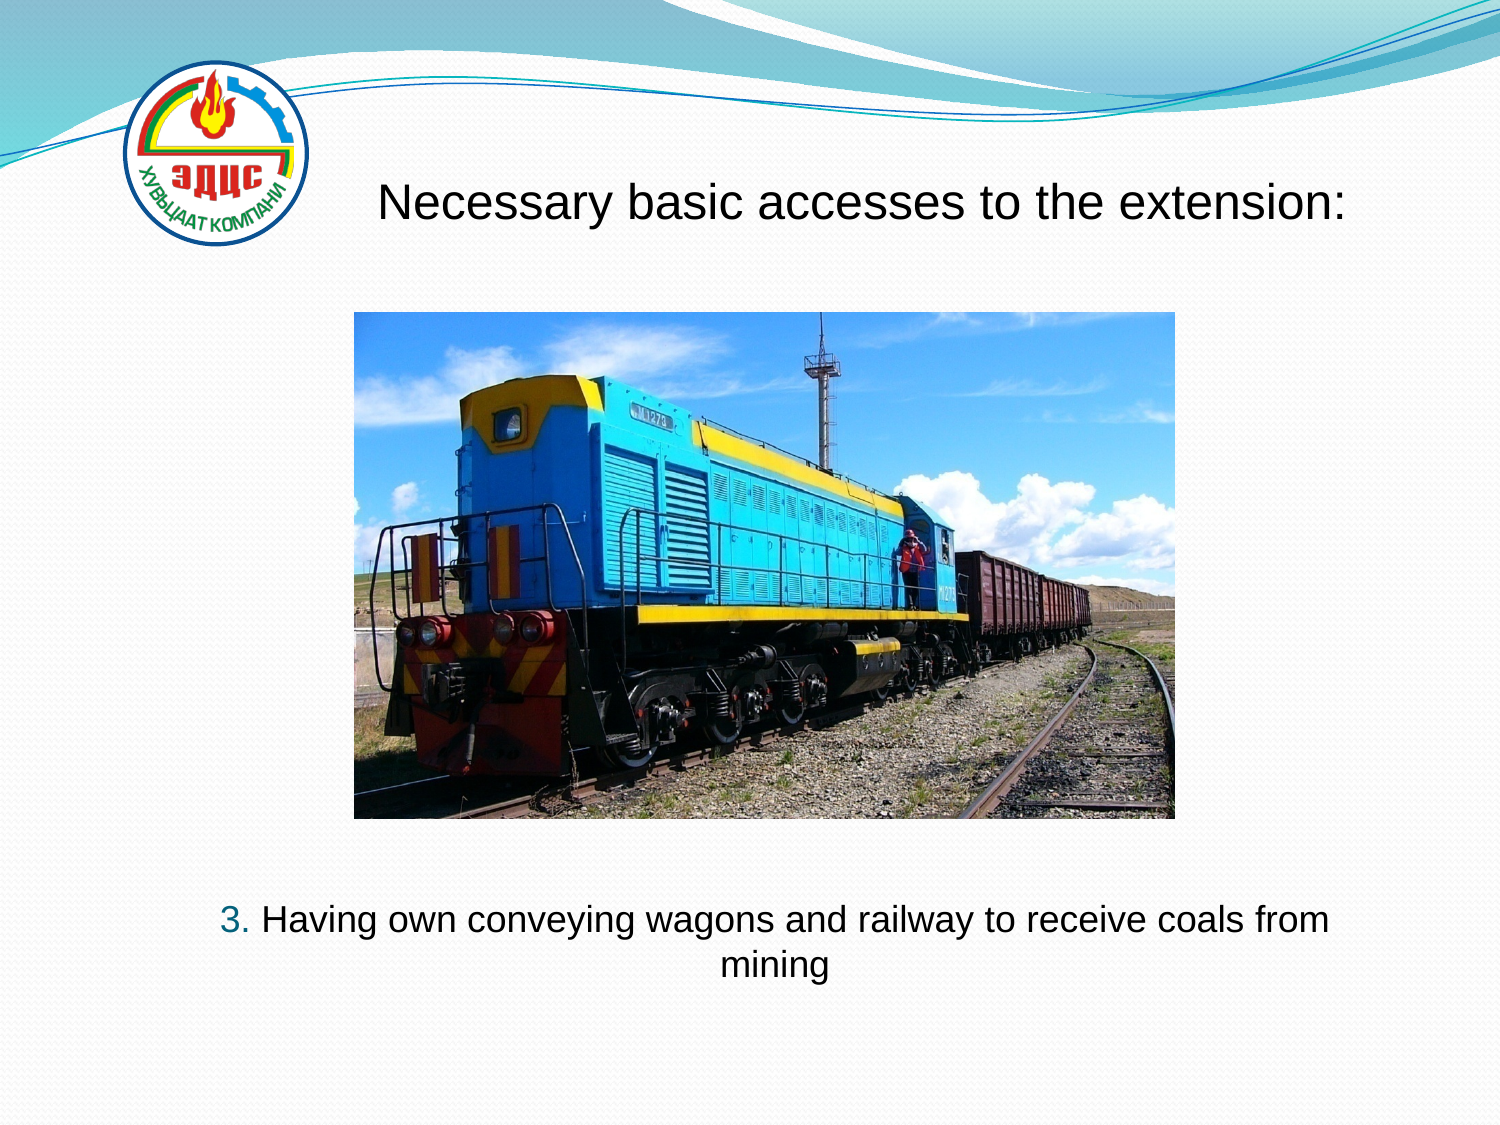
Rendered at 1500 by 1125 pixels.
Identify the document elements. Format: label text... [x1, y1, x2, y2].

picture [353, 312, 1176, 819]
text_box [124, 62, 308, 245]
text_box 3. Having own conveying wagons and railway to receive coals from mining [187, 887, 1363, 1025]
text_box Necessary basic accesses to the extension: [362, 162, 1400, 288]
